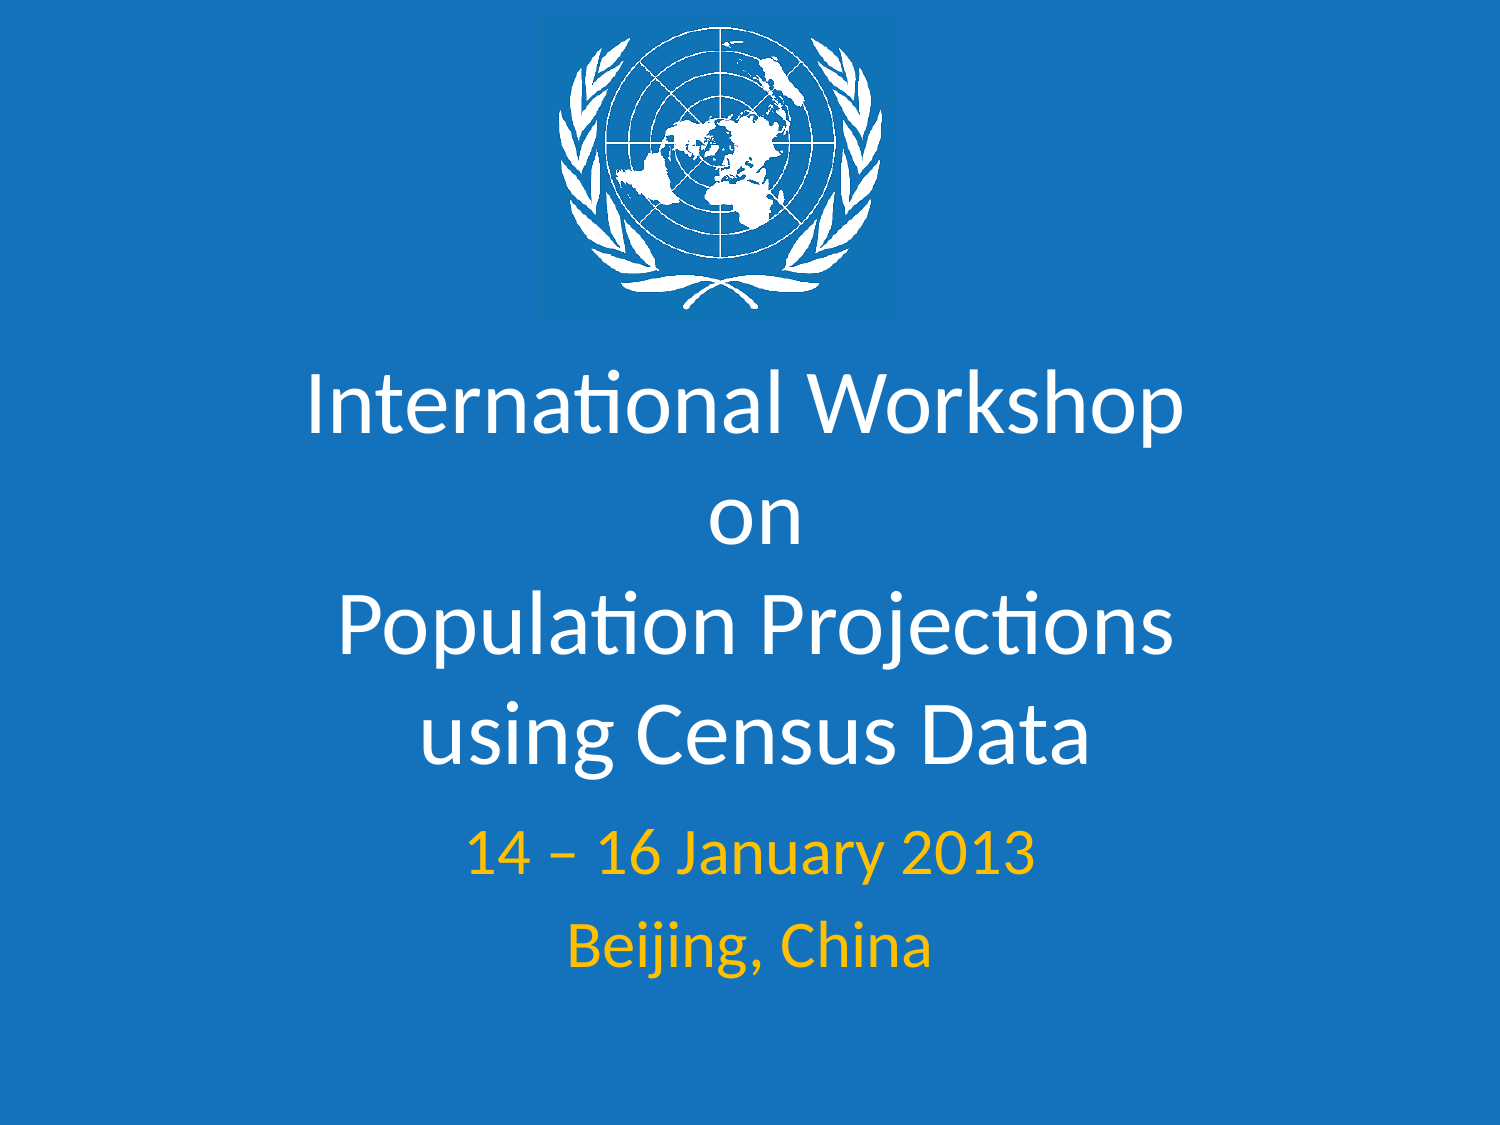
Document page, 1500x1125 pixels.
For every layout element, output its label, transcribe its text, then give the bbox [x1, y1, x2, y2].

title International Workshop on Population Projections using Census Data [12, 324, 1500, 800]
subtitle 14 – 16 January 2013 Beijing, China [225, 800, 1275, 1088]
picture [537, 12, 898, 324]
